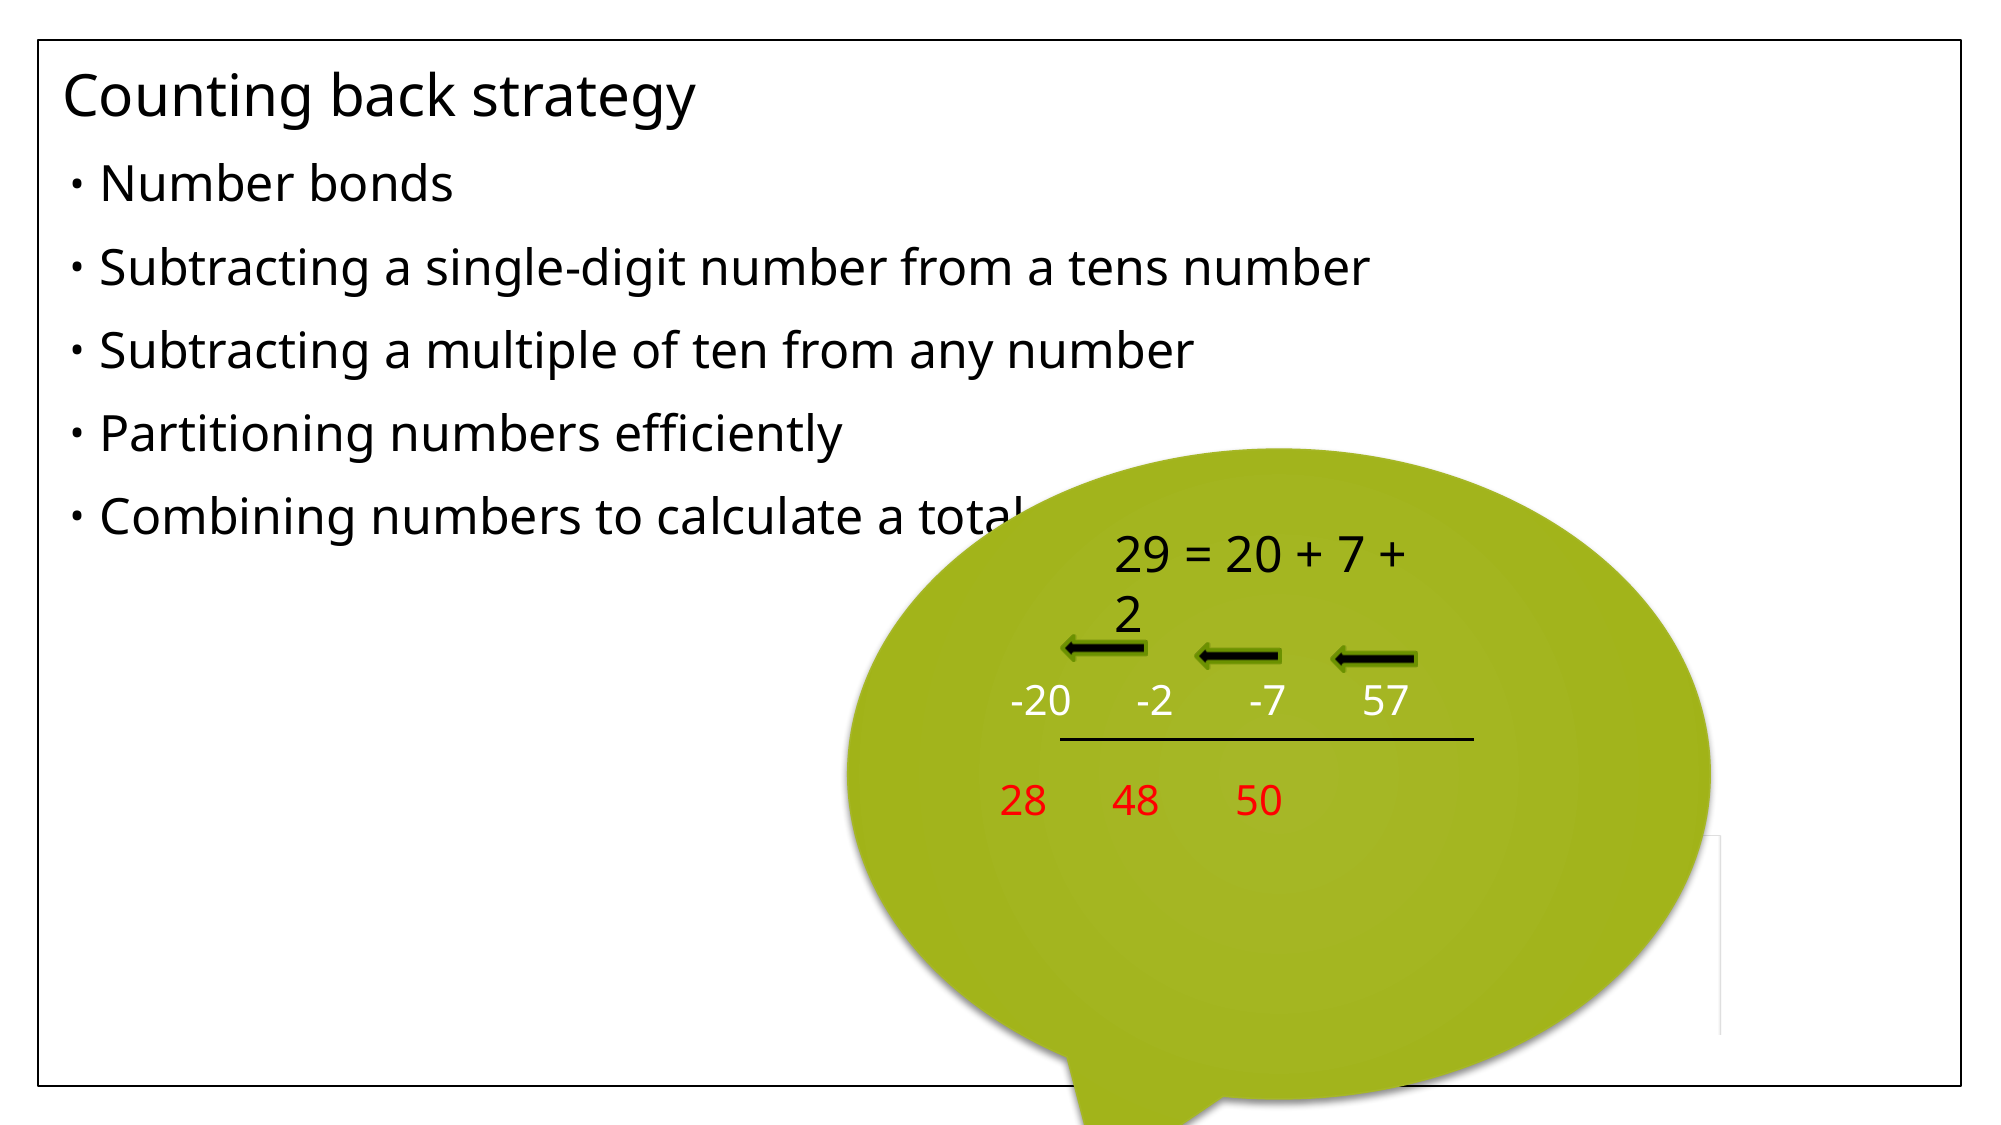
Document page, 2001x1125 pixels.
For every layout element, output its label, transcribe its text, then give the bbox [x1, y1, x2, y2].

picture [1059, 634, 1148, 662]
picture [1194, 642, 1283, 671]
text_box -20 -2 -7 57 28 48 50 [846, 448, 1711, 1125]
list Counting back strategy Number bonds Subtracting a single-digit number from a tens number Subtracting a multiple of ten from any number Partitioning numbers efficiently Combining numbers to calculate a total [47, 0, 1501, 1035]
picture [1330, 644, 1419, 673]
picture [1448, 833, 1723, 1036]
text_box 29 = 20 + 7 + 2 [1099, 515, 1450, 650]
